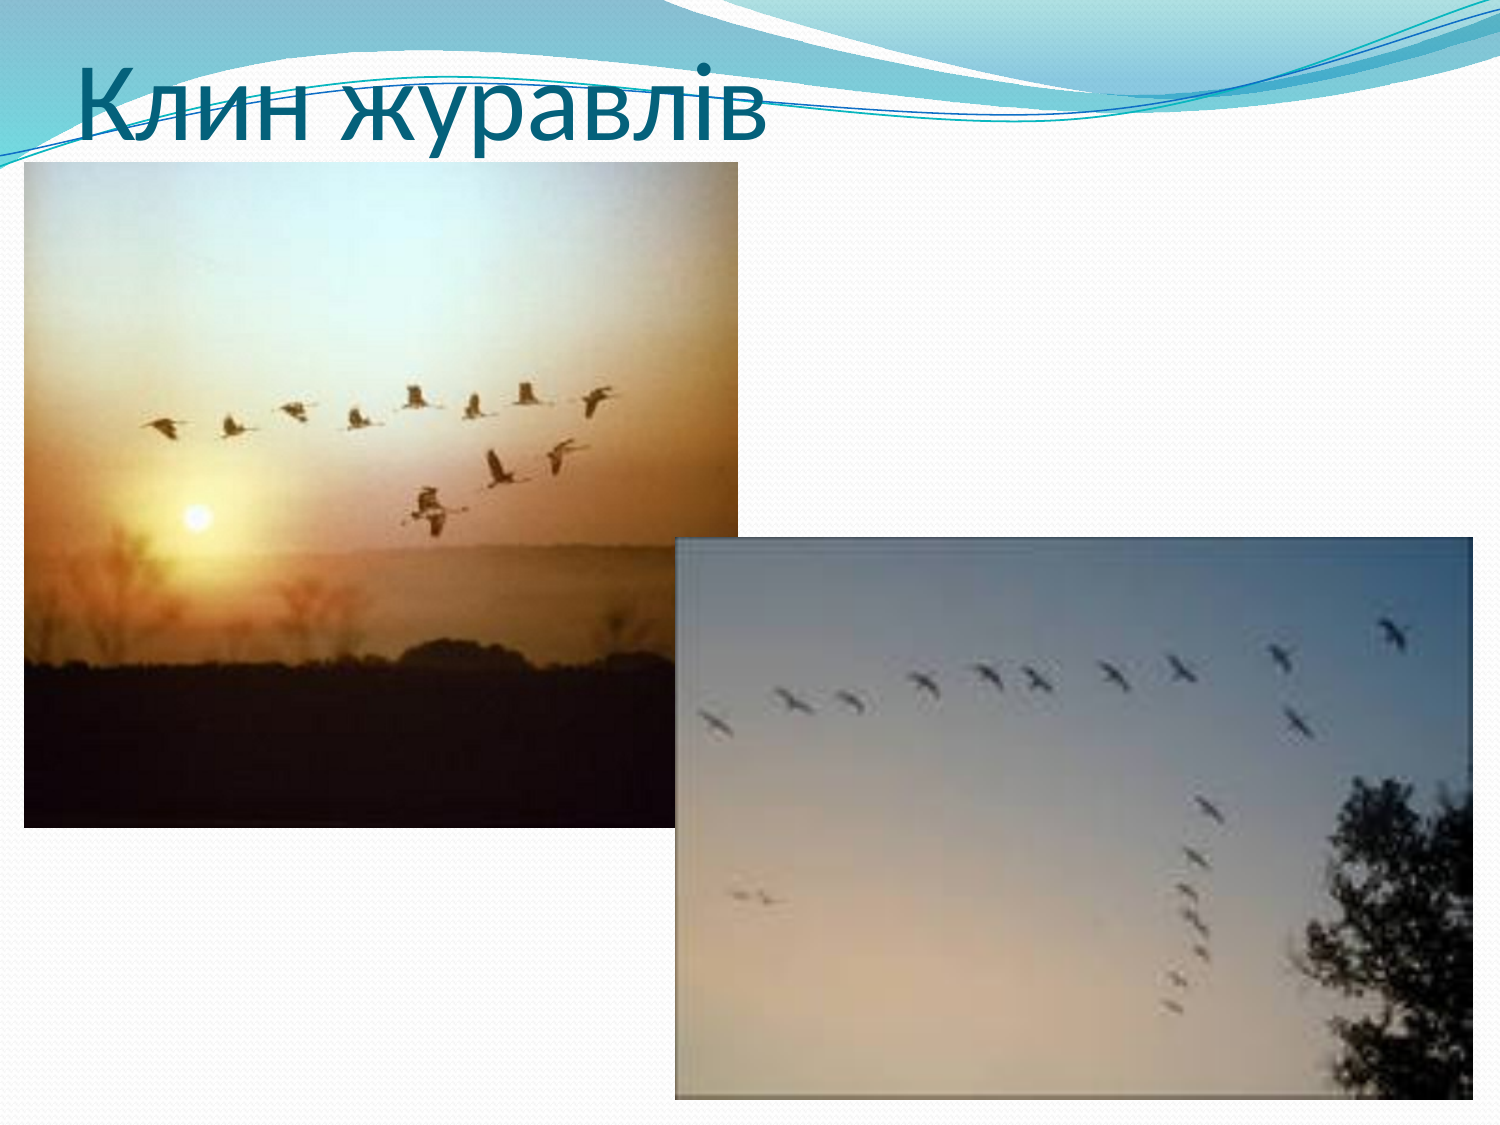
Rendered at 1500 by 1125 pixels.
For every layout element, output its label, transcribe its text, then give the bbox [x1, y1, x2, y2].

picture [674, 537, 1473, 1100]
title Клин журавлів [75, 24, 1425, 163]
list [24, 162, 738, 828]
